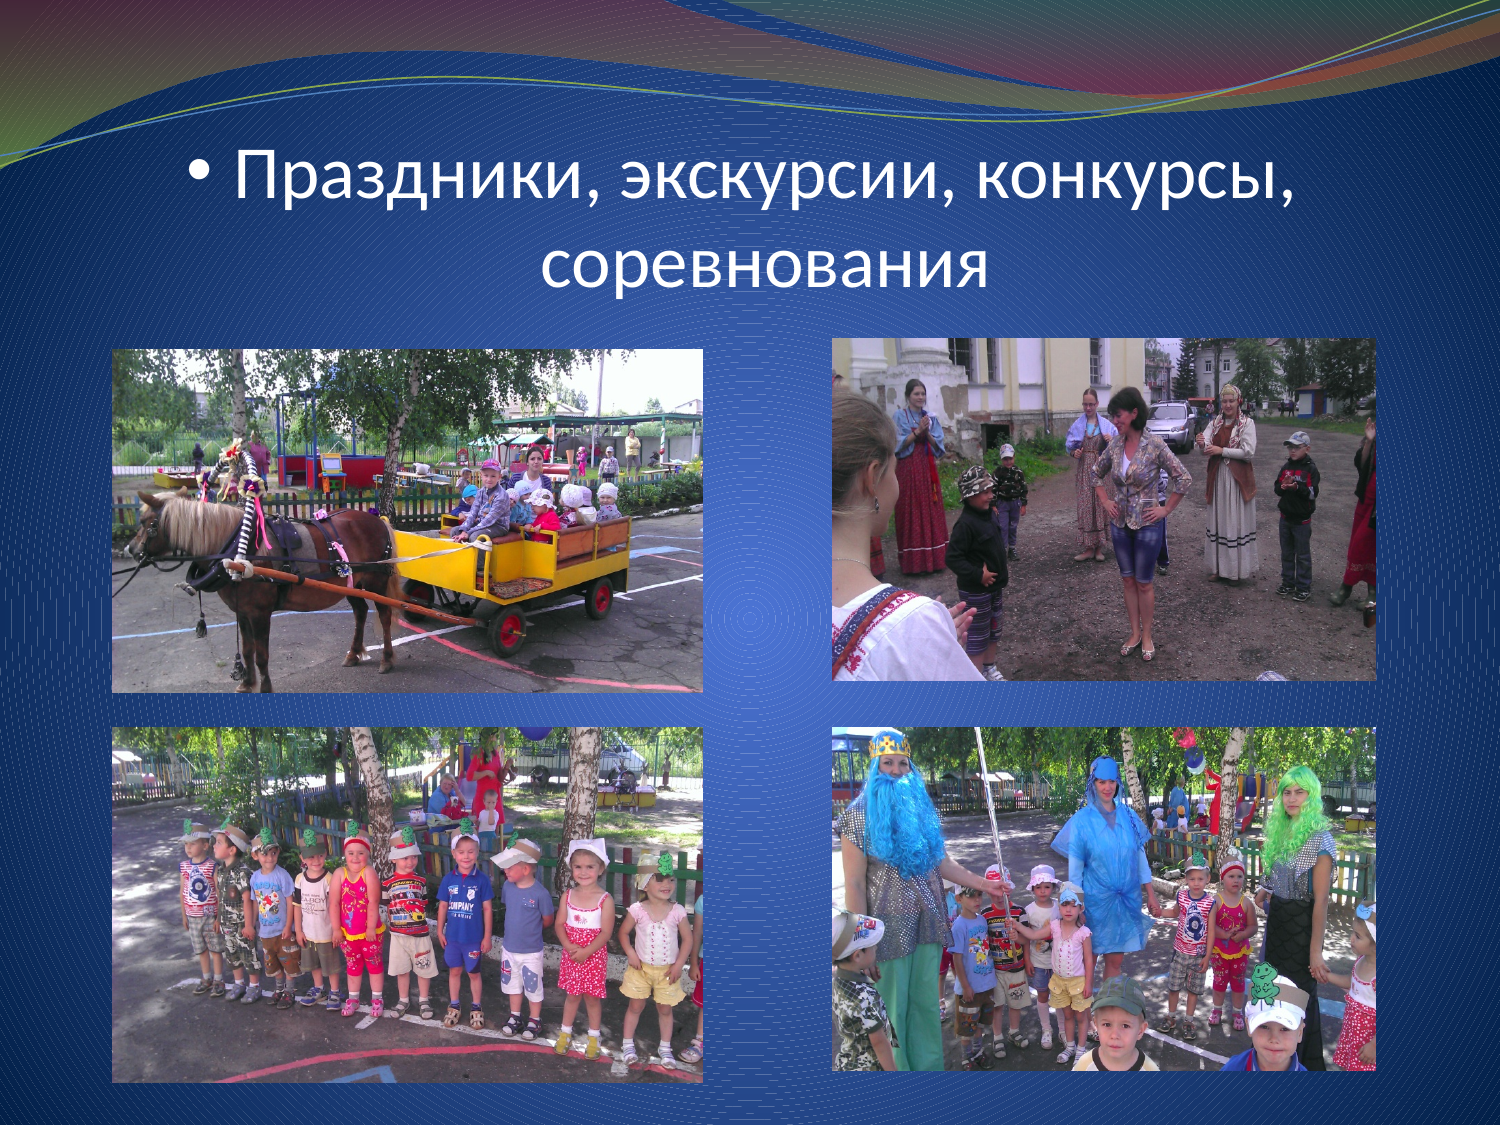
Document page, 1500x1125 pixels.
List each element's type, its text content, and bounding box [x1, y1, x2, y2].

picture [832, 727, 1377, 1071]
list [111, 349, 703, 693]
title Праздники, экскурсии, конкурсы, соревнования [75, 115, 1425, 303]
picture [832, 337, 1377, 681]
picture [111, 727, 703, 1083]
